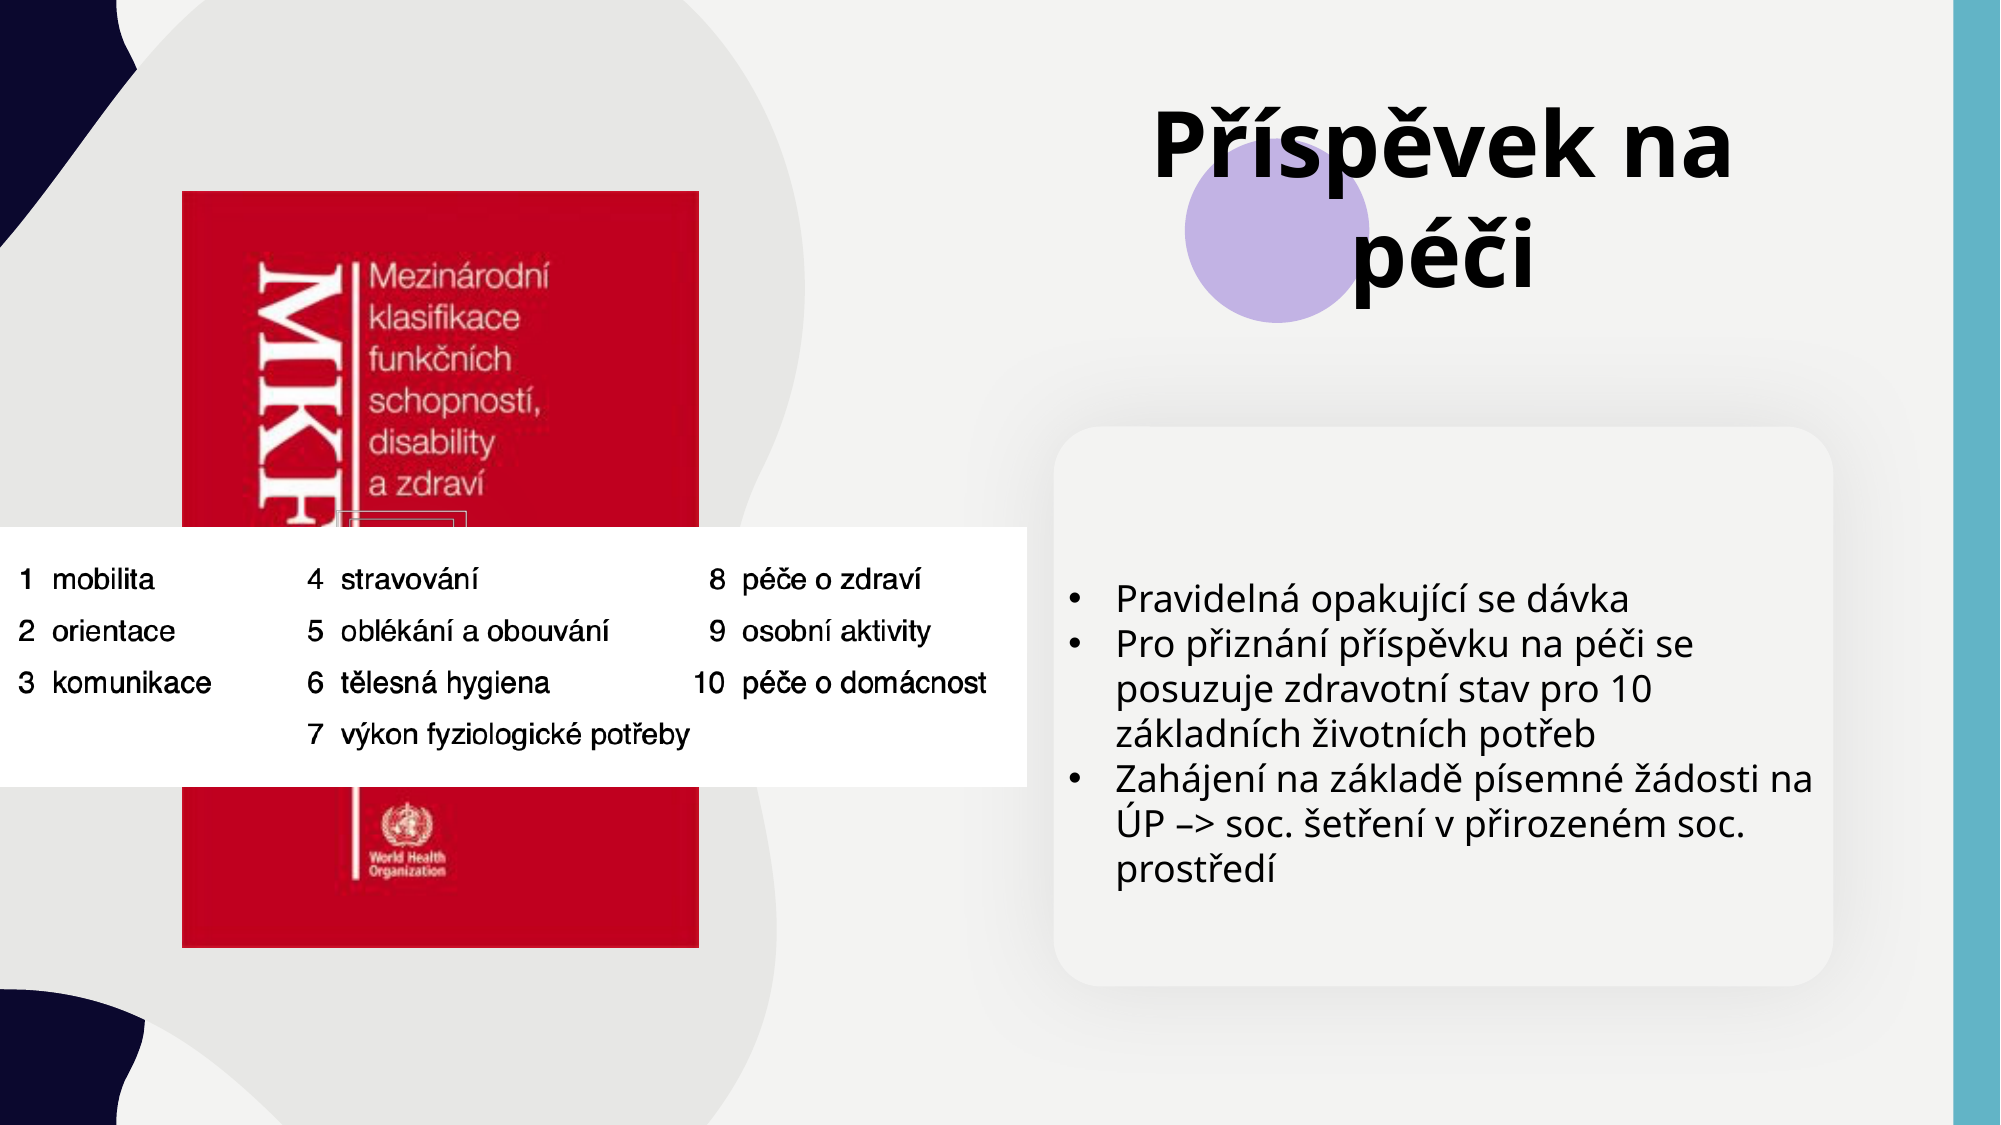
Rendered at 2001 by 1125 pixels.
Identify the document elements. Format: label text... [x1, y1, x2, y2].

text_box [1233, 313, 1321, 324]
text_box Pravidelná opakující se dávka Pro přiznání příspěvku na péči se posuzuje zdravotní stav pro 10 základních životních potřeb Zahájení na základě písemné žádosti na ÚP –> soc. šetření v přirozeném soc. prostředí [1053, 567, 1834, 898]
text_box [1052, 425, 1835, 988]
picture [0, 0, 1027, 1125]
text_box Příspěvek na péči [1053, 78, 1834, 313]
